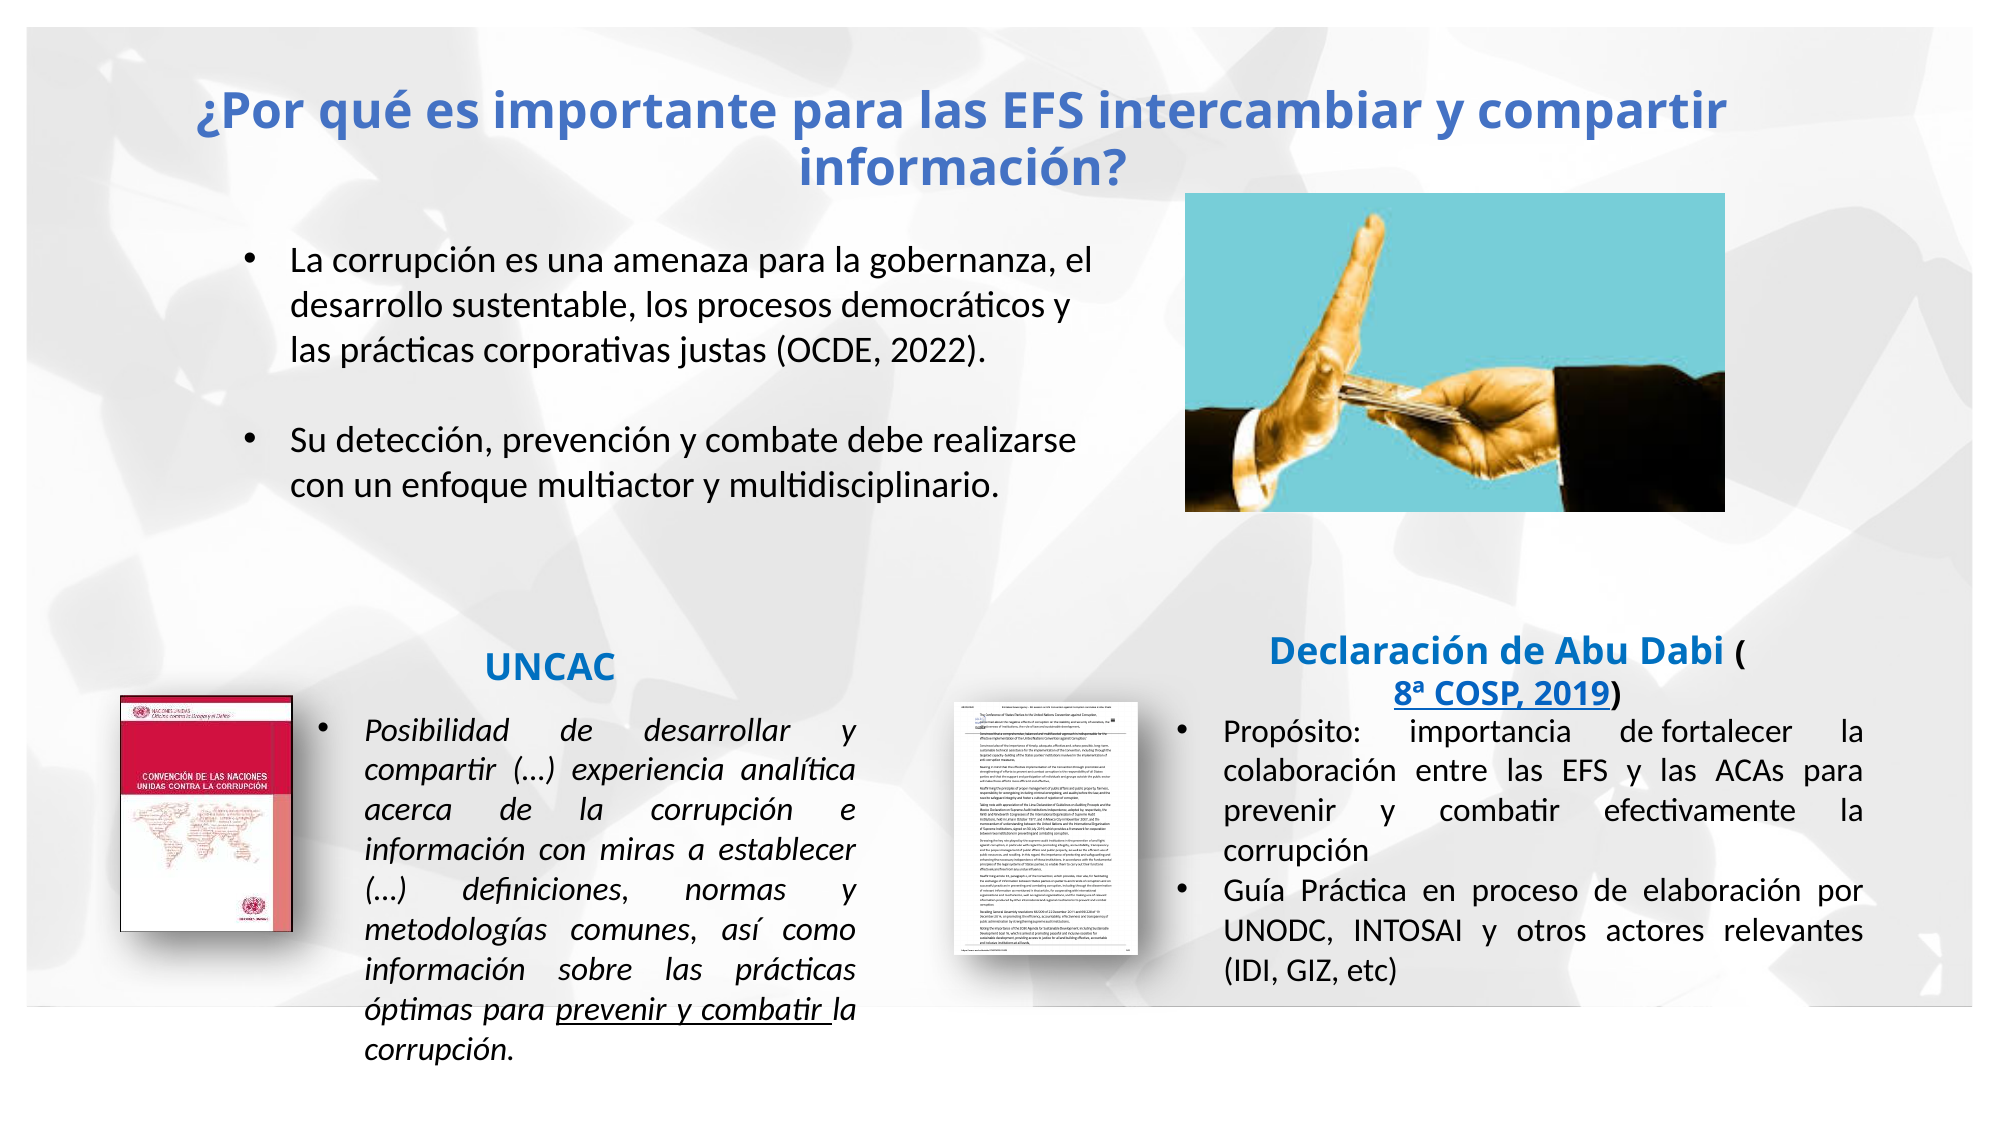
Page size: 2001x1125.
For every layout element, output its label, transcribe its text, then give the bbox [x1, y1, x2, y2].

text_box UNCAC [228, 609, 872, 728]
text_box Propósito: importancia de fortalecer la colaboración entre las EFS y las ACAs para prevenir y combatir efectivamente la corrupción Guía Práctica en proceso de elaboración por UNODC, INTOSAI y otros actores relevantes (IDI, GIZ, etc) [1161, 701, 1880, 1034]
text_box Posibilidad de desarrollar y compartir (…) experiencia analítica acerca de la corrupción e información con miras a establecer (…) definiciones, normas y metodologías comunes, así como información sobre las prácticas óptimas para prevenir y combatir la corrupción. [302, 700, 873, 1075]
picture [120, 695, 293, 932]
text_box ¿Por qué es importante para las EFS intercambiar y compartir información? [25, 81, 1900, 200]
picture [1185, 193, 1725, 512]
text_box La corrupción es una amenaza para la gobernanza, el desarrollo sustentable, los procesos democráticos y las prácticas corporativas justas (OCDE, 2022). Su detección, prevención y combate debe realizarse con un enfoque multiactor y multidisciplinario. [228, 227, 1121, 513]
picture [954, 702, 1139, 955]
text_box Declaración de Abu Dabi (8ª COSP, 2019) [1185, 613, 1830, 701]
